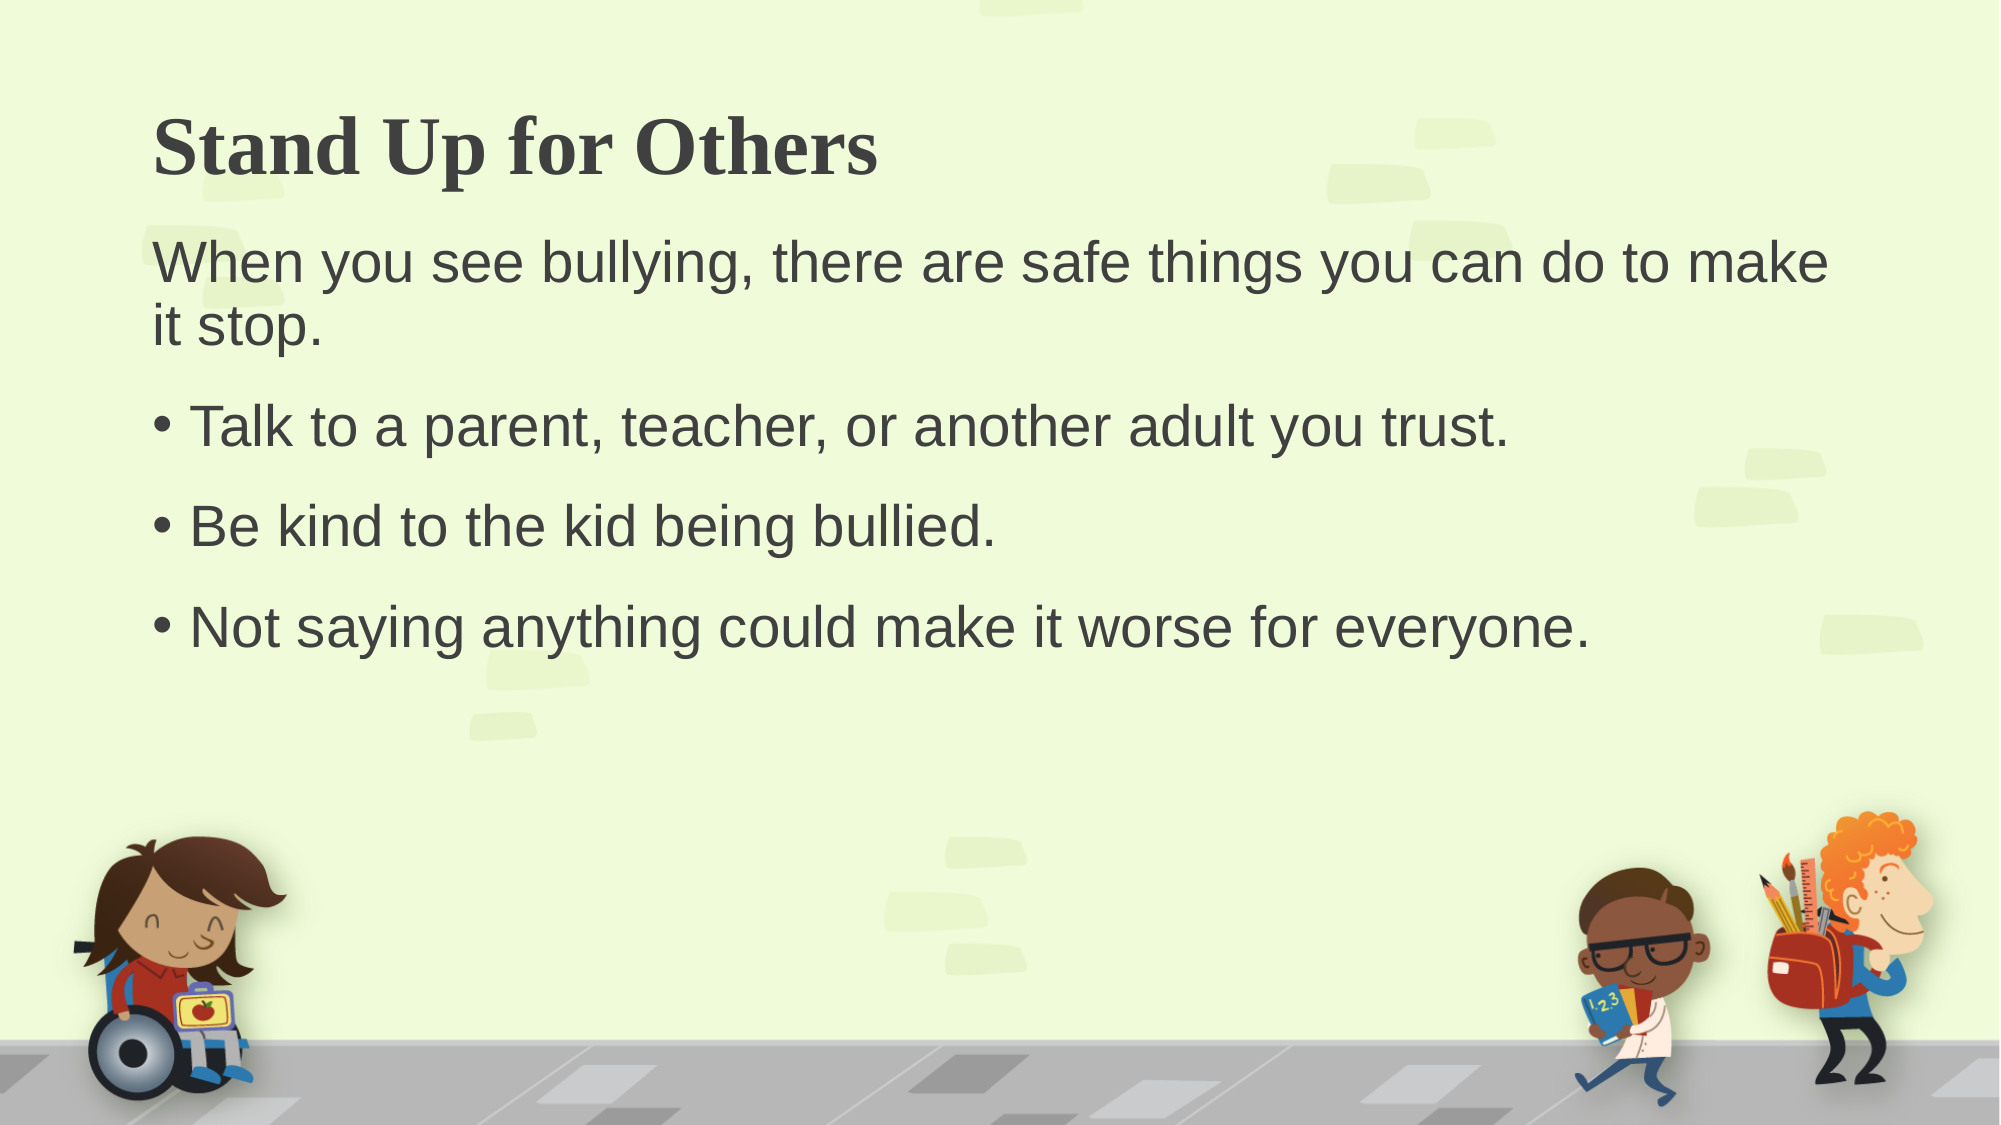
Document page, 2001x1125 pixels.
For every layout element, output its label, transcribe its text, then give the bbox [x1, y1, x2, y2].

list When you see bullying, there are safe things you can do to make it stop. Talk to a parent, teacher, or another adult you trust. Be kind to the kid being bullied. Not saying anything could make it worse for everyone. [137, 224, 1875, 870]
picture [0, 0, 2000, 1125]
title Stand Up for Others [137, 59, 1750, 200]
